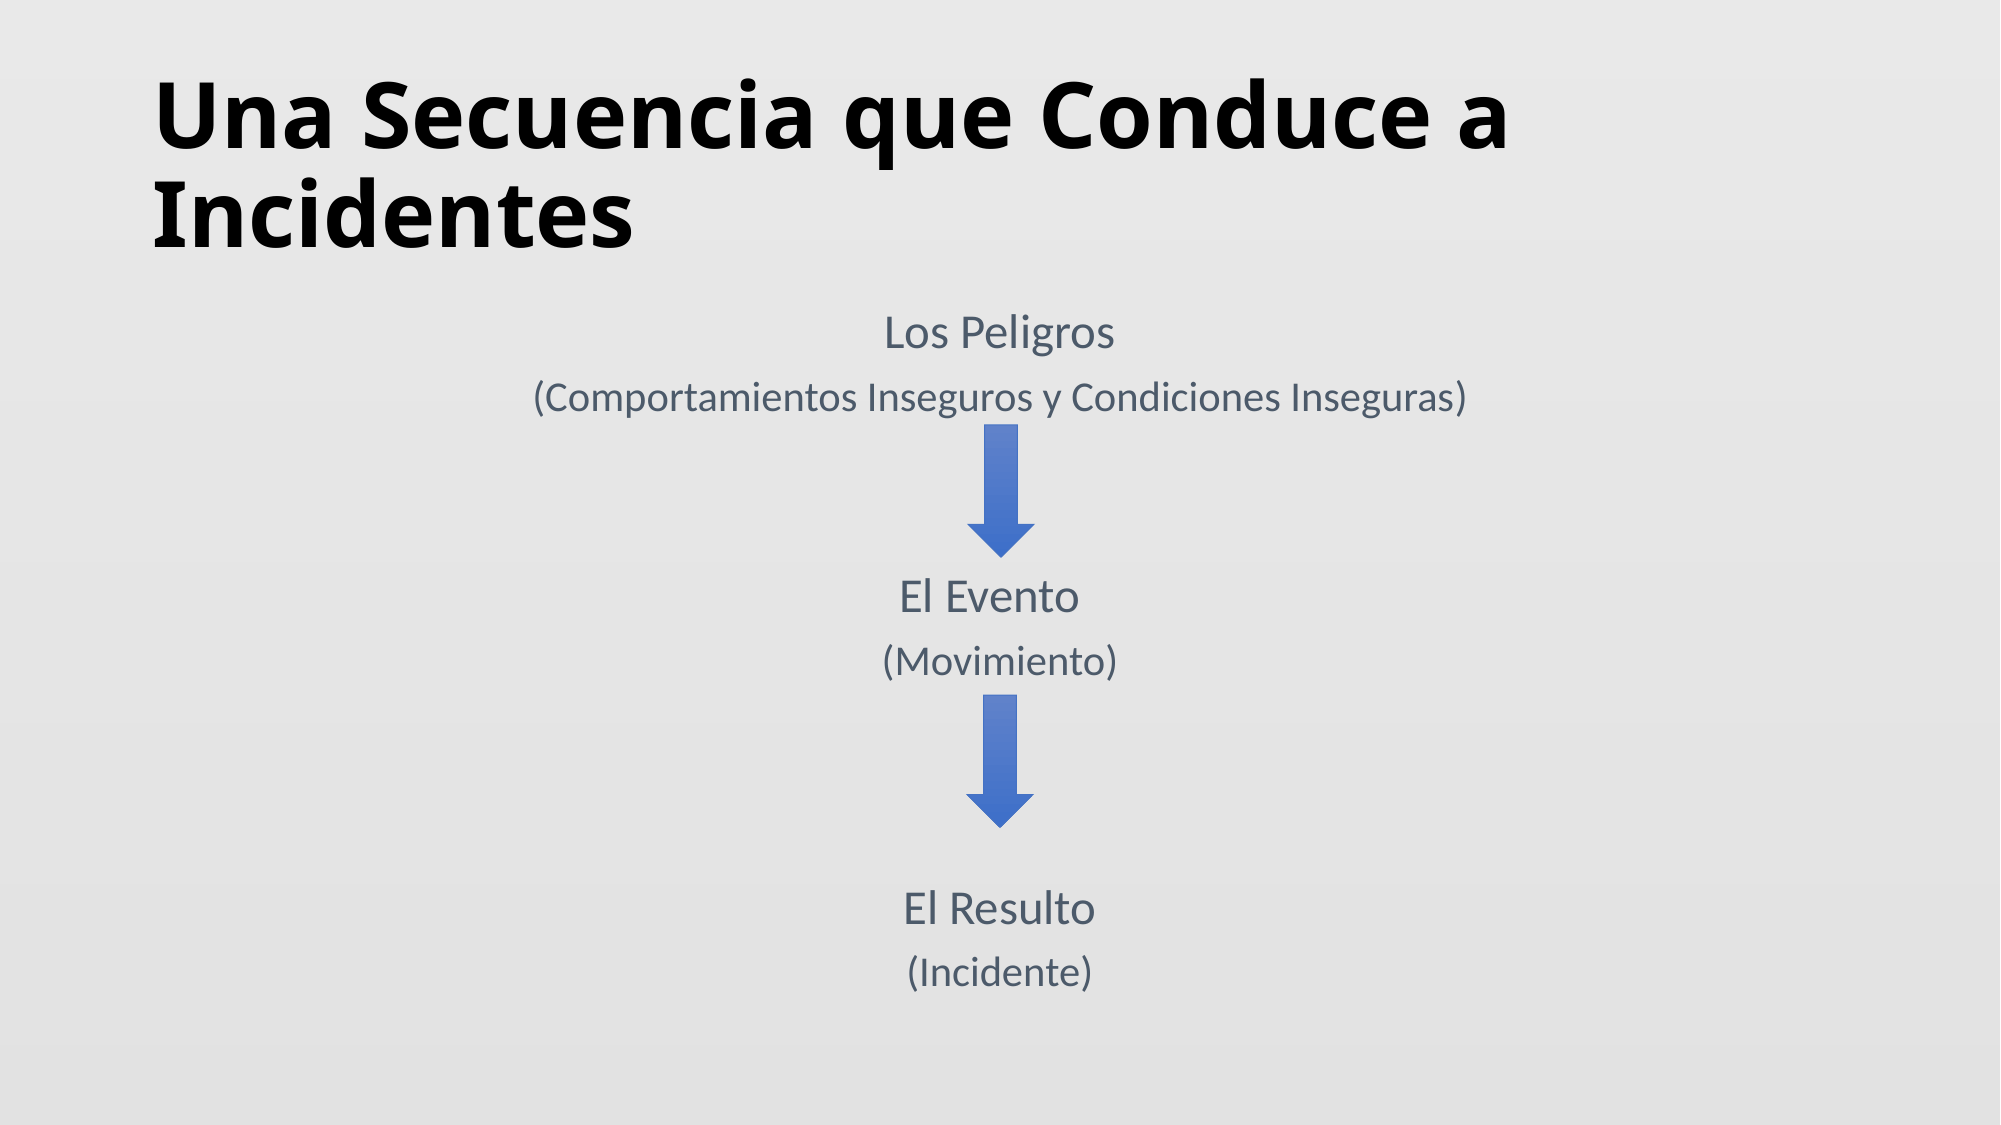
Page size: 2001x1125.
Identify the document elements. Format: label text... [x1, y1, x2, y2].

text_box [965, 694, 1035, 829]
title Una Secuencia que Conduce a Incidentes [137, 59, 1863, 278]
text_box [966, 424, 1036, 558]
list Los Peligros (Comportamientos Inseguros y Condiciones Inseguras) El Evento (Movimiento) El Resulto (Incidente) [137, 299, 1863, 1014]
